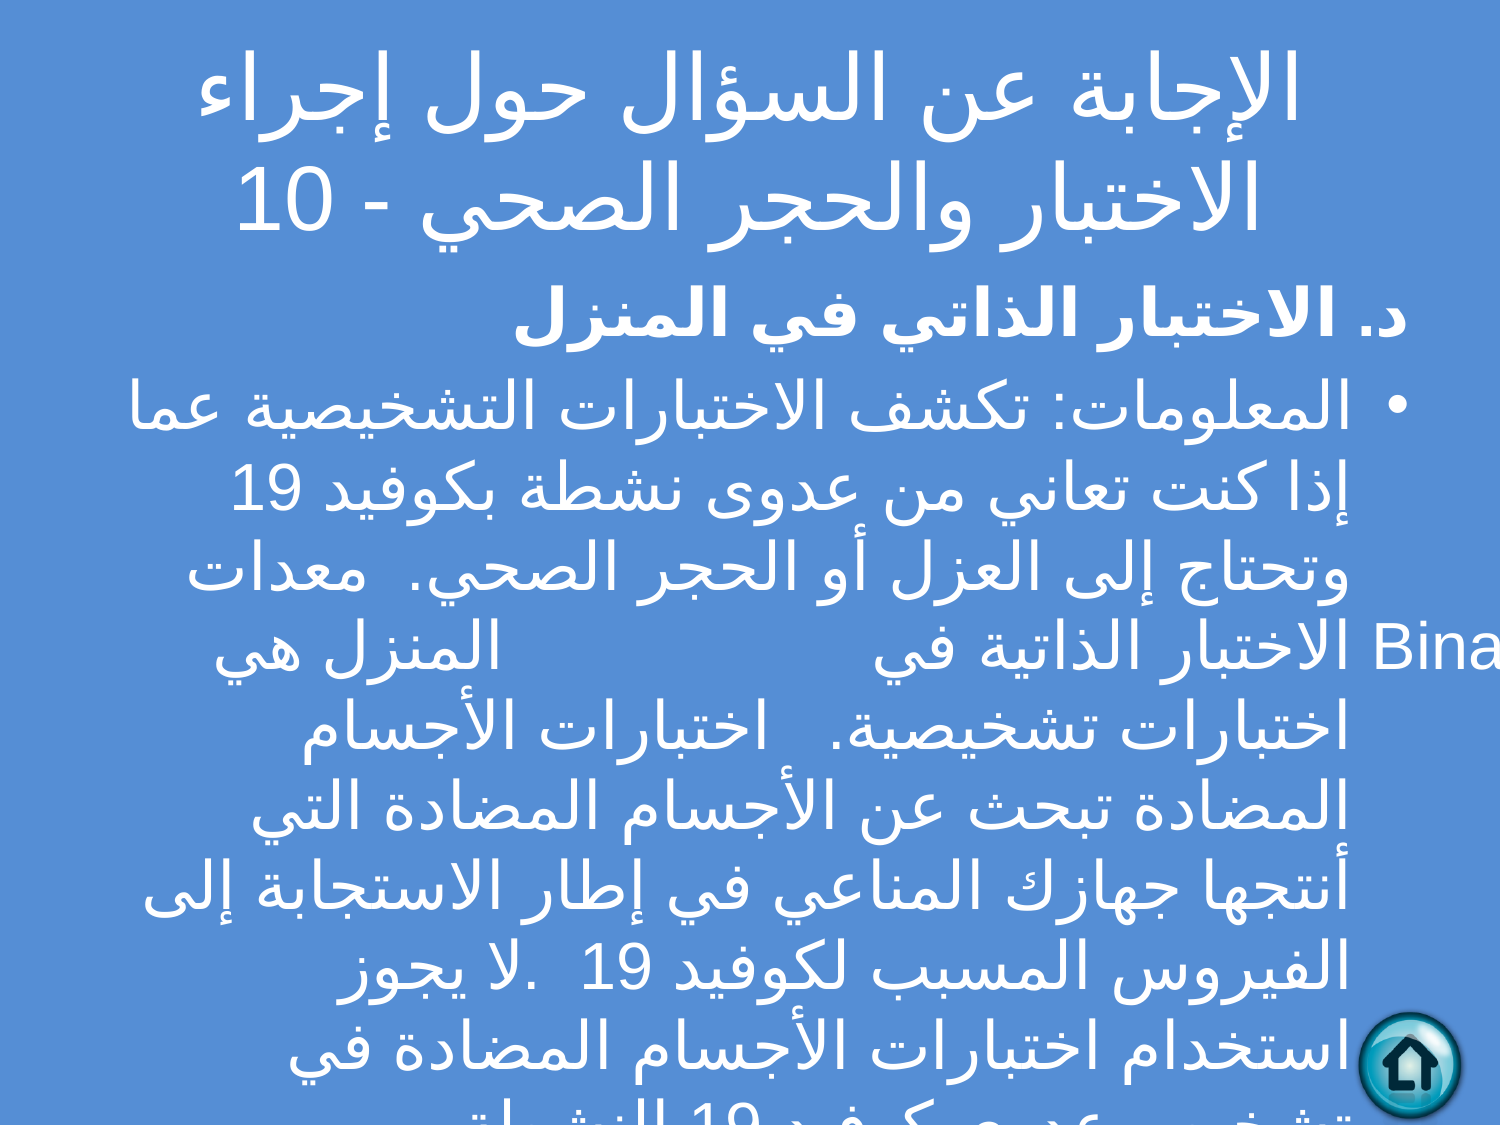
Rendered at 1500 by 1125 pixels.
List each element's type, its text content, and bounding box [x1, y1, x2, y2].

picture [1349, 1006, 1469, 1125]
title الإجابة عن السؤال حول إجراء الاختبار والحجر الصحي - 10 [75, 45, 1425, 233]
list د. الاختبار الذاتي في المنزل المعلومات: تكشف الاختبارات التشخيصية عما إذا كنت تعاني من عدوى نشطة بكوفيد 19 وتحتاج إلى العزل أو الحجر الصحي. معدات الاختبار الذاتية في المنزل BinaxNOW هي اختبارات تشخيصية. اختبارات الأجسام المضادة تبحث عن الأجسام المضادة التي أنتجها جهازك المناعي في إطار الاستجابة إلى الفيروس المسبب لكوفيد 19. لا يجوز استخدام اختبارات الأجسام المضادة في تشخيص عدوى كوفيد 19 النشطة. [75, 262, 1425, 1005]
